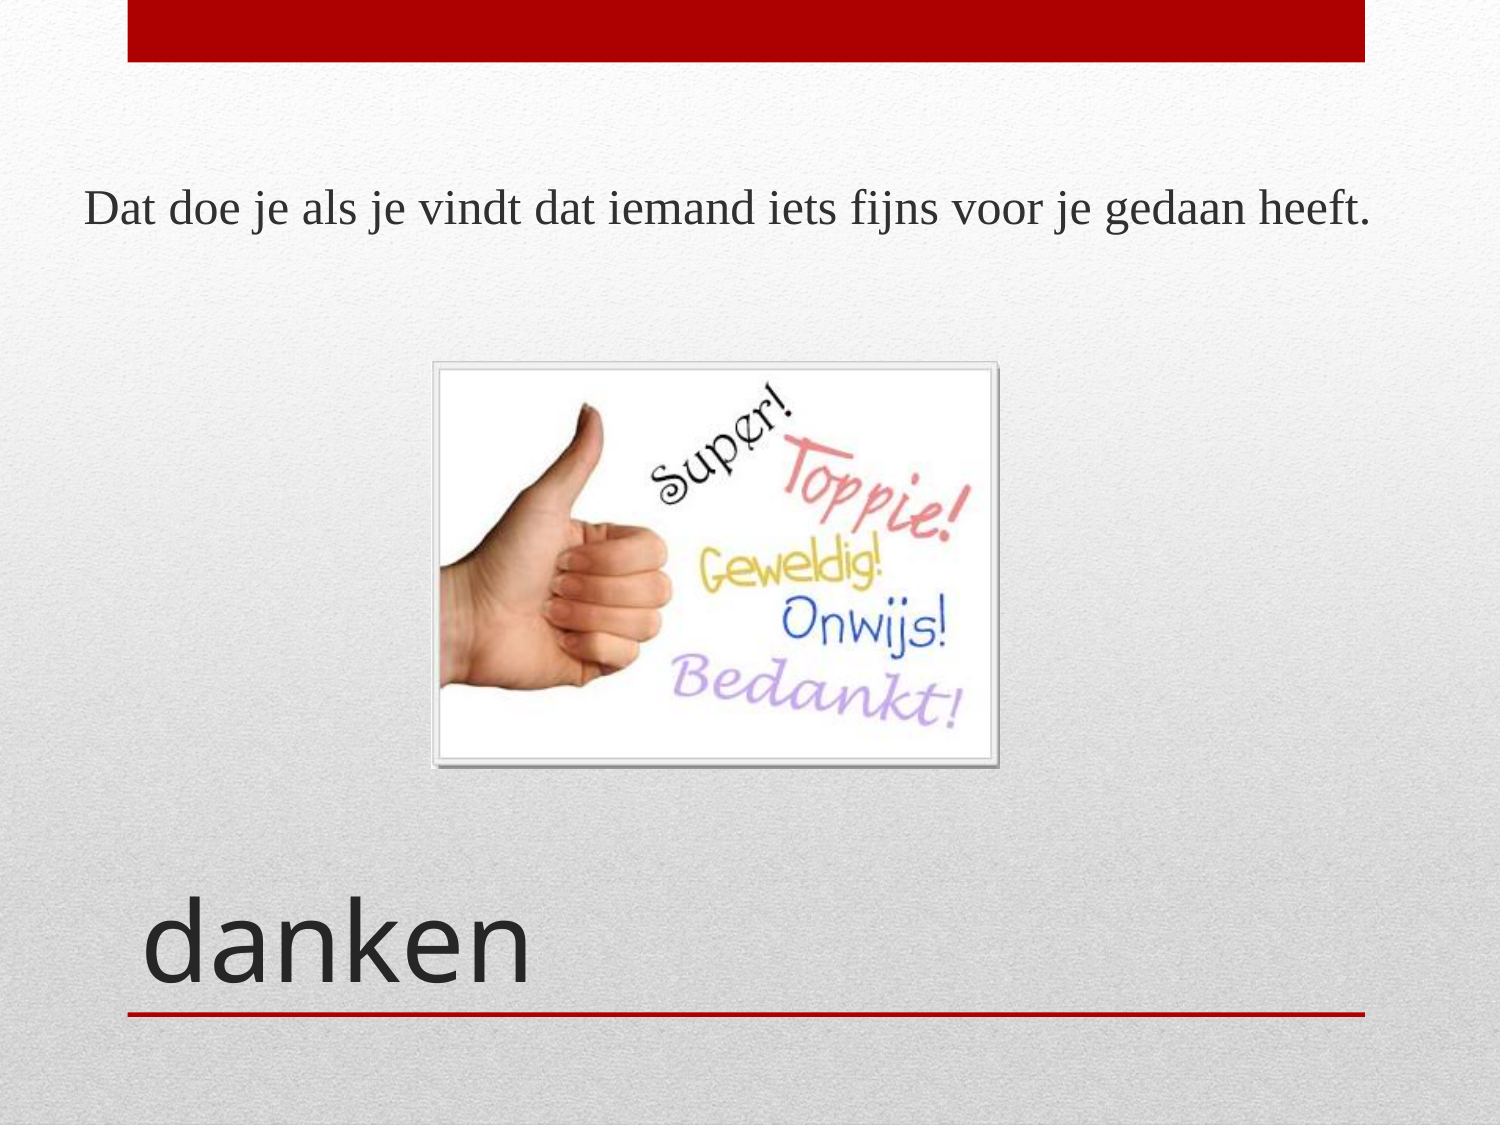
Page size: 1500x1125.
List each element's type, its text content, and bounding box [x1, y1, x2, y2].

list Dat doe je als je vindt dat iemand iets fijns voor je gedaan heeft. [53, 125, 1404, 285]
picture [430, 360, 1001, 770]
title danken [125, 750, 1238, 1013]
